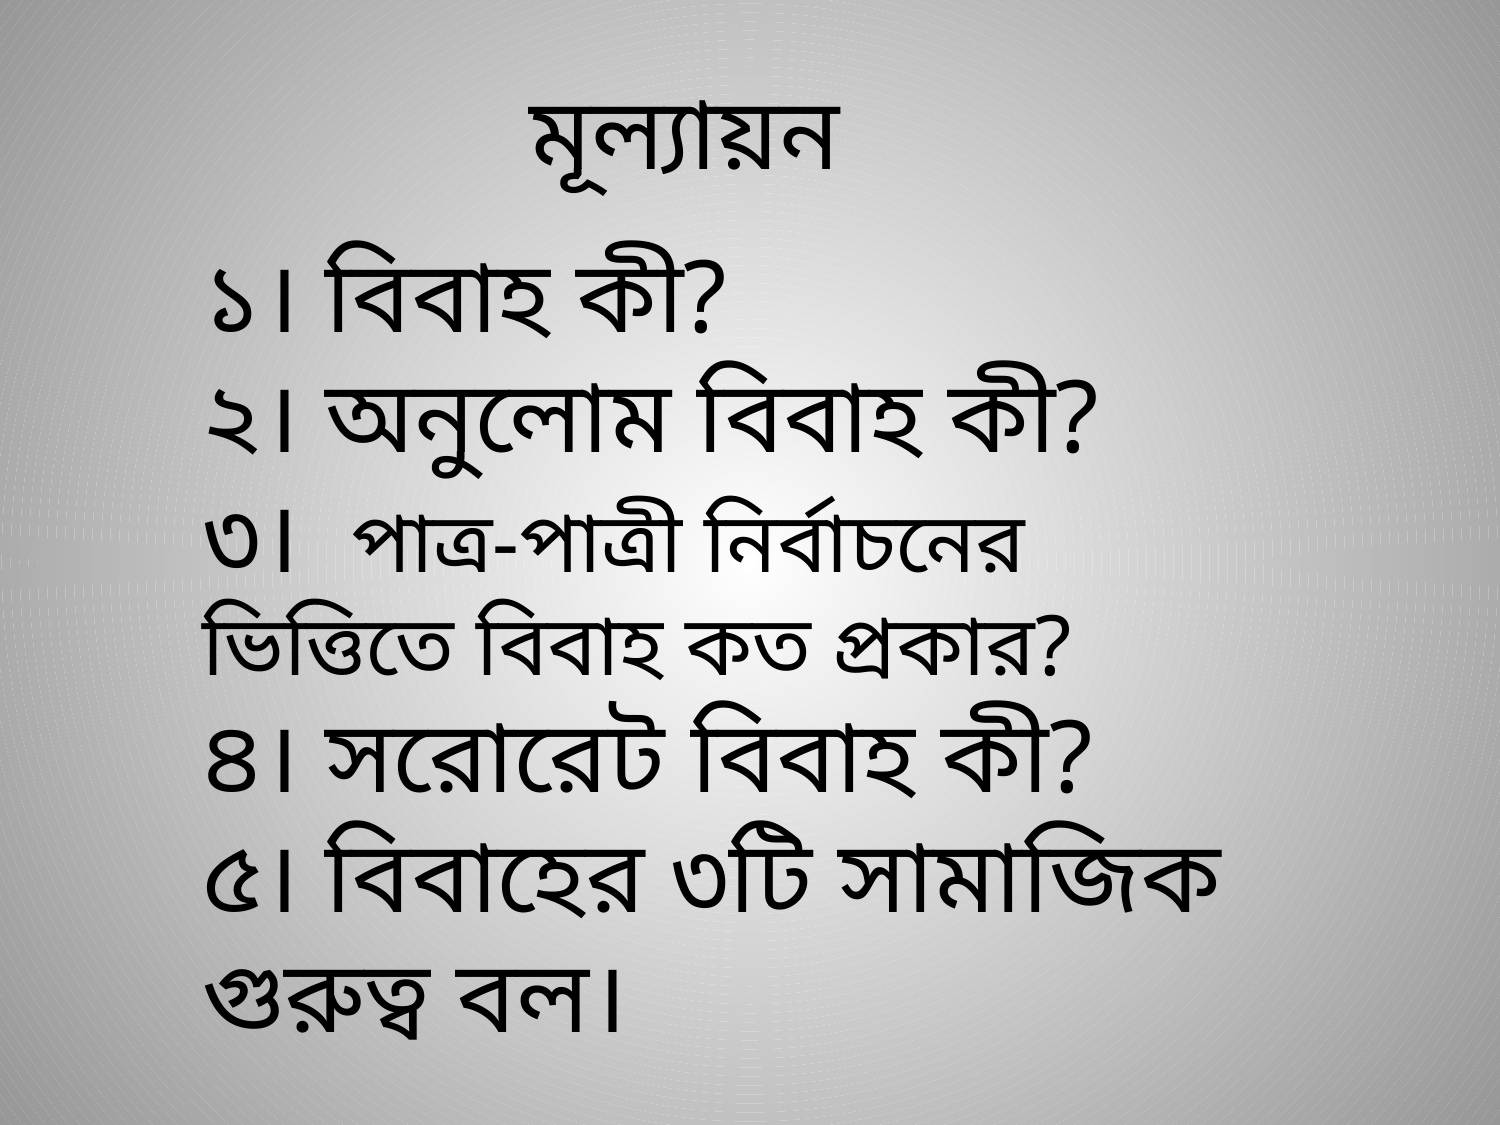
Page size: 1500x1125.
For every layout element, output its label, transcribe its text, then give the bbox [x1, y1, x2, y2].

text_box মূল্যায়ন [514, 62, 855, 198]
text_box ১। বিবাহ কী? ২। অনুলোম বিবাহ কী? ৩। পাত্র-পাত্রী নির্বাচনের ভিত্তিতে বিবাহ কত প্রকার? ৪। সরোরেট বিবাহ কী? ৫। বিবাহের ৩টি সামাজিক গুরুত্ব বল। [187, 224, 1263, 1060]
